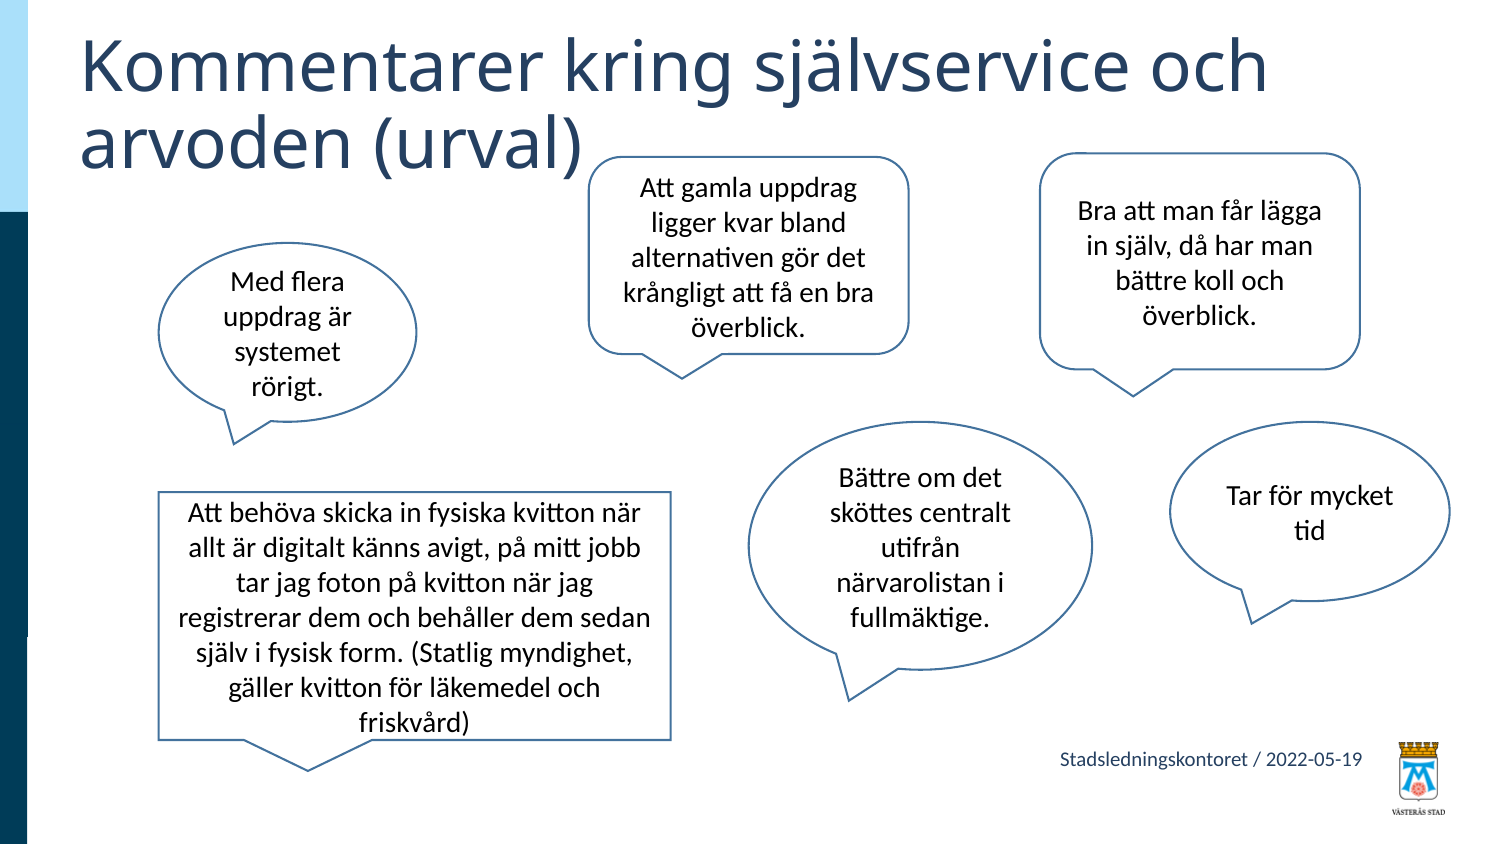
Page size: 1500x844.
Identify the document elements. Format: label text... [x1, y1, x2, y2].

text_box Med flera uppdrag är systemet rörigt. [157, 241, 418, 446]
text_box Tar för mycket tid [1169, 420, 1451, 626]
text_box Bättre om det sköttes centralt utifrån närvarolistan i fullmäktige. [747, 420, 1094, 703]
picture [0, 0, 28, 211]
title Kommentarer kring självservice och arvoden (urval) [79, 30, 1450, 132]
text_box Bra att man får lägga in själv, då har man bättre koll och överblick. [1038, 152, 1361, 398]
text_box Att behöva skicka in fysiska kvitton när allt är digitalt känns avigt, på mitt jobb tar jag foton på kvitton när jag registrerar dem och behåller dem sedan själv i fysisk form. (Statlig myndighet, gäller kvitton för läkemedel och friskvård) [157, 491, 672, 773]
text_box Att gamla uppdrag ligger kvar bland alternativen gör det krångligt att få en bra överblick. [587, 155, 910, 380]
picture [1392, 742, 1445, 815]
